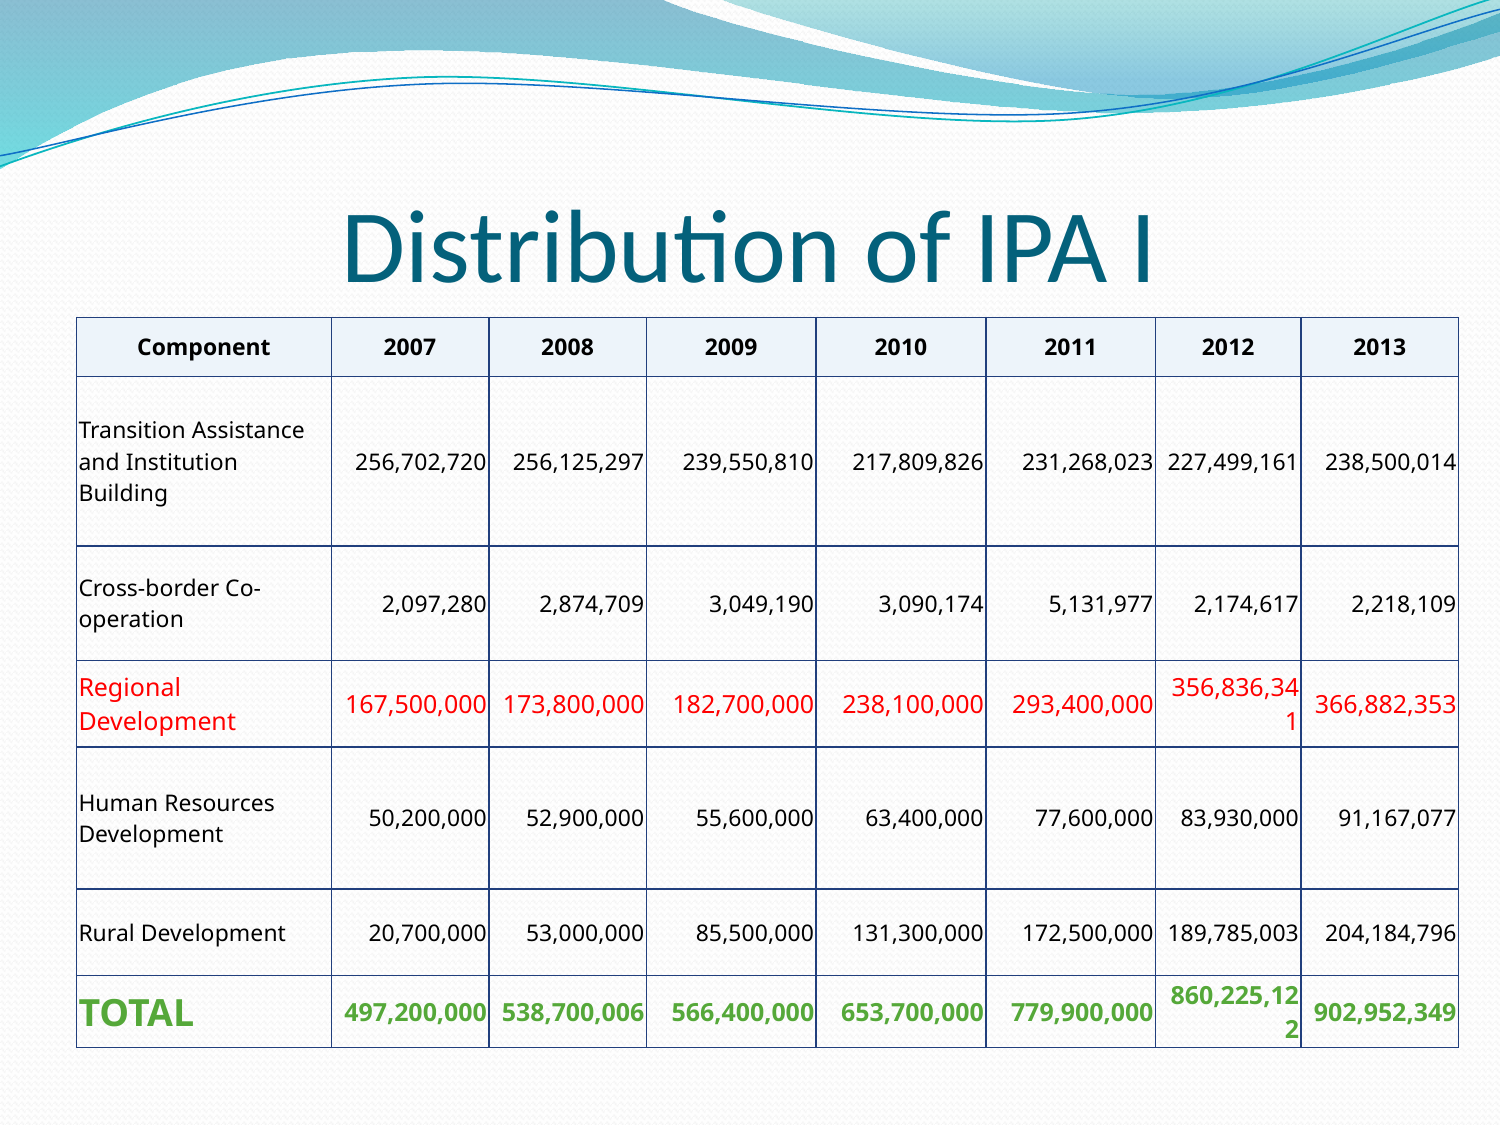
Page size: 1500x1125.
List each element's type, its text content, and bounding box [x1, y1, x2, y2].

table_cell 256,125,297 [490, 377, 646, 545]
table_cell 53,000,000 [490, 890, 646, 975]
table_cell 173,800,000 [490, 661, 646, 746]
table_cell 52,900,000 [490, 748, 646, 888]
table_header 2007 [332, 318, 488, 376]
table_cell 85,500,000 [647, 890, 815, 975]
table_header Component [77, 318, 331, 376]
table_header 2013 [1302, 318, 1458, 376]
table_header 2012 [1156, 318, 1300, 376]
table_cell 217,809,826 [817, 377, 985, 545]
table_cell 2,174,617 [1156, 547, 1300, 660]
table_cell 2,874,709 [490, 547, 646, 660]
table_cell 902,952,349 [1302, 976, 1458, 1047]
table_cell 227,499,161 [1156, 377, 1300, 545]
table_header 2009 [647, 318, 815, 376]
table_cell 2,097,280 [332, 547, 488, 660]
table_cell 238,100,000 [817, 661, 985, 746]
table_cell 2,218,109 [1302, 547, 1458, 660]
table_header 2011 [987, 318, 1155, 376]
table_cell 860,225,122 [1156, 976, 1300, 1047]
table_cell 131,300,000 [817, 890, 985, 975]
table_cell 167,500,000 [332, 661, 488, 746]
table_cell 538,700,006 [490, 976, 646, 1047]
table_cell Transition Assistance and Institution Building [77, 377, 331, 545]
table_cell 293,400,000 [987, 661, 1155, 746]
table_cell 63,400,000 [817, 748, 985, 888]
table_cell 238,500,014 [1302, 377, 1458, 545]
table_cell 83,930,000 [1156, 748, 1300, 888]
table_cell 497,200,000 [332, 976, 488, 1047]
table_cell 239,550,810 [647, 377, 815, 545]
table_cell 3,090,174 [817, 547, 985, 660]
table_cell 55,600,000 [647, 748, 815, 888]
table_cell 5,131,977 [987, 547, 1155, 660]
table_cell Cross-border Co-operation [77, 547, 331, 660]
table_header 2010 [817, 318, 985, 376]
title Distribution of IPA I [75, 115, 1425, 303]
table_cell Human Resources Development [77, 748, 331, 888]
table_cell 356,836,341 [1156, 661, 1300, 746]
table_cell 566,400,000 [647, 976, 815, 1047]
table_cell Rural Development [77, 890, 331, 975]
table_cell 77,600,000 [987, 748, 1155, 888]
table_cell 172,500,000 [987, 890, 1155, 975]
table_cell 189,785,003 [1156, 890, 1300, 975]
table_cell 50,200,000 [332, 748, 488, 888]
table_cell TOTAL [77, 976, 331, 1047]
table_cell 256,702,720 [332, 377, 488, 545]
table_cell 231,268,023 [987, 377, 1155, 545]
table_cell Regional Development [77, 661, 331, 746]
table_cell 91,167,077 [1302, 748, 1458, 888]
table_header 2008 [490, 318, 646, 376]
table_cell 779,900,000 [987, 976, 1155, 1047]
table_cell 366,882,353 [1302, 661, 1458, 746]
table_cell 653,700,000 [817, 976, 985, 1047]
table_cell 182,700,000 [647, 661, 815, 746]
table_cell 20,700,000 [332, 890, 488, 975]
table_cell 204,184,796 [1302, 890, 1458, 975]
table_cell 3,049,190 [647, 547, 815, 660]
